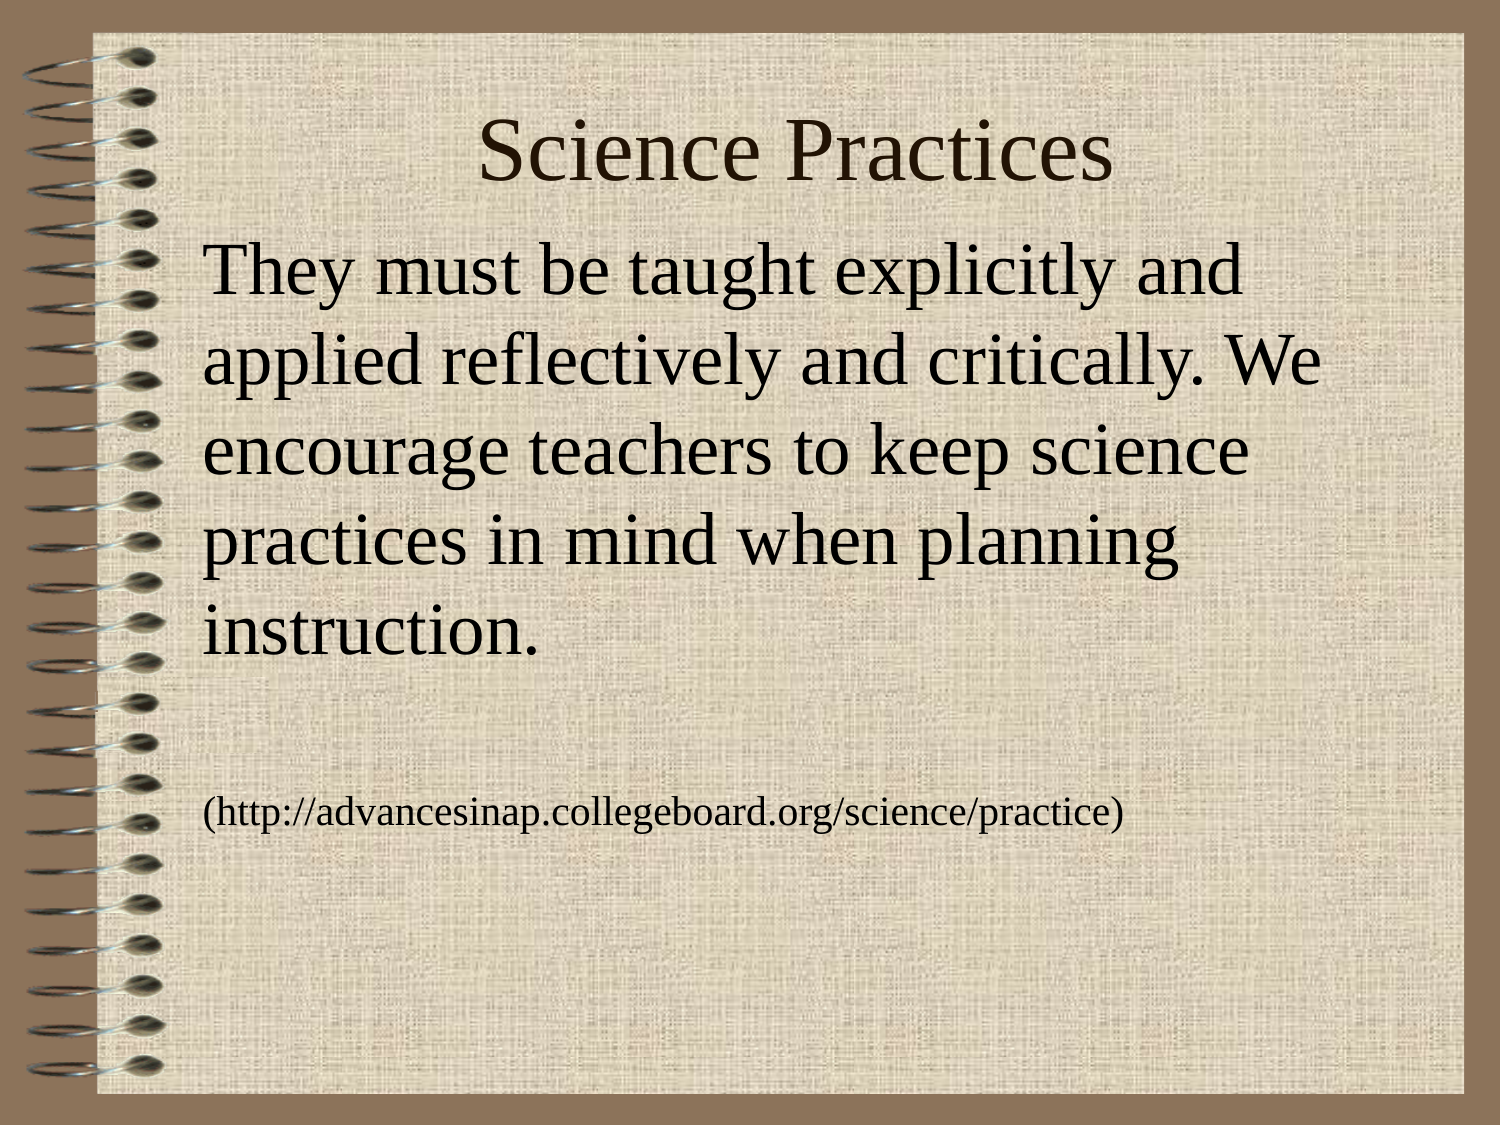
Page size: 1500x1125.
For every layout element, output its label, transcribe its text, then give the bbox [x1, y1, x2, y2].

picture [0, 8, 1465, 1115]
title Science Practices [174, 49, 1442, 238]
subtitle They must be taught explicitly and applied reflectively and critically. We encourage teachers to keep science practices in mind when planning instruction. (http://advancesinap.collegeboard.org/science/practice) [187, 212, 1426, 1041]
